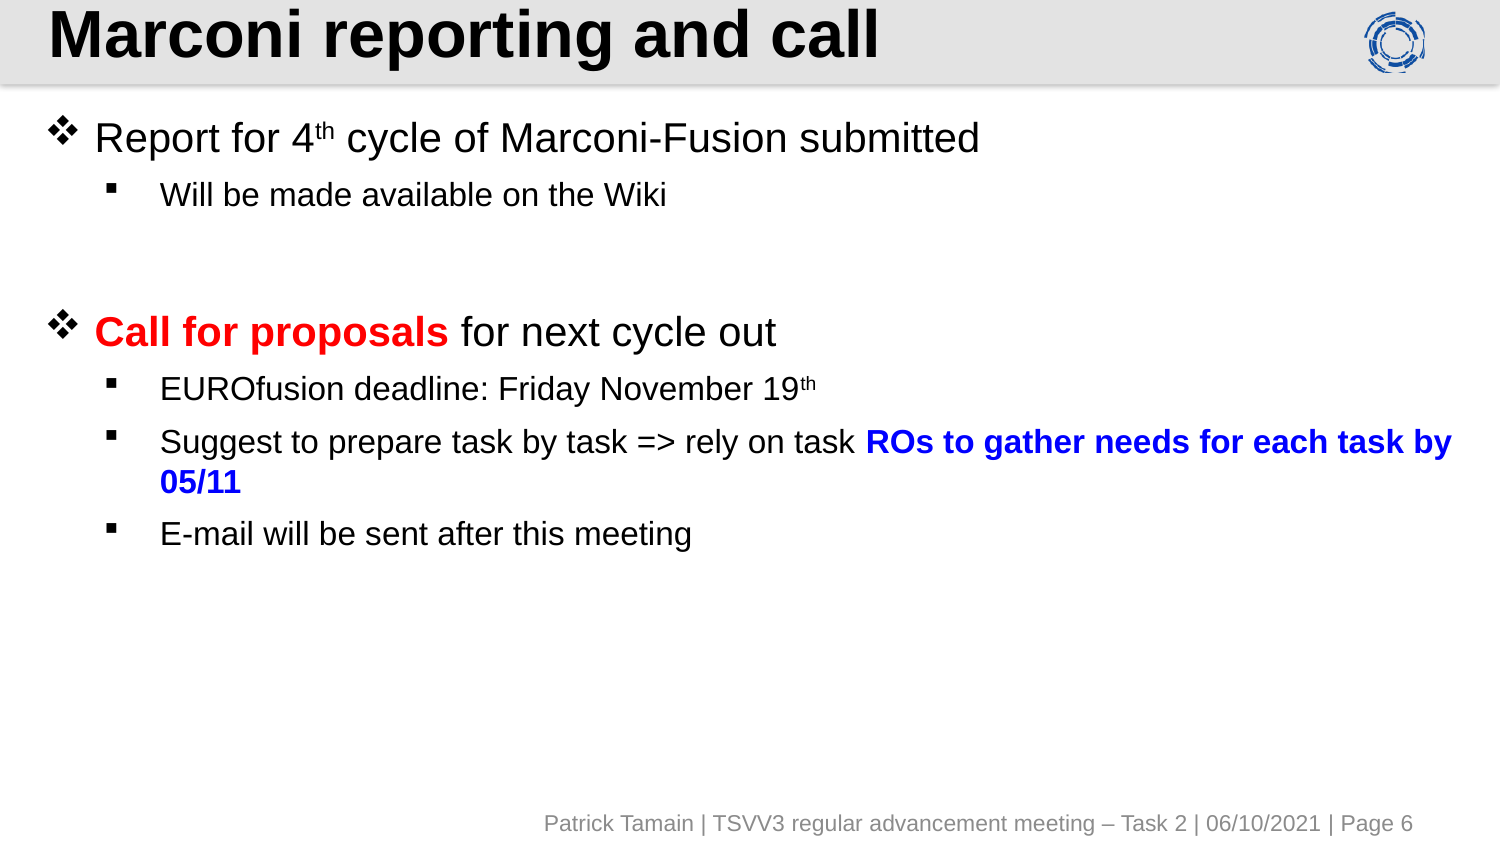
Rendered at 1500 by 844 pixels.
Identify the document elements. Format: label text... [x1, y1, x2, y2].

footer Patrick Tamain | TSVV3 regular advancement meeting – Task 2 | 06/10/2021 | Page 6 [76, 805, 1429, 839]
list Report for 4th cycle of Marconi-Fusion submitted Will be made available on the Wiki Call for proposals for next cycle out EUROfusion deadline: Friday November 19th Suggest to prepare task by task => rely on task ROs to gather needs for each task by 05/11 E-mail will be sent after this meeting [29, 102, 1471, 788]
title Marconi reporting and call [34, 9, 1329, 66]
